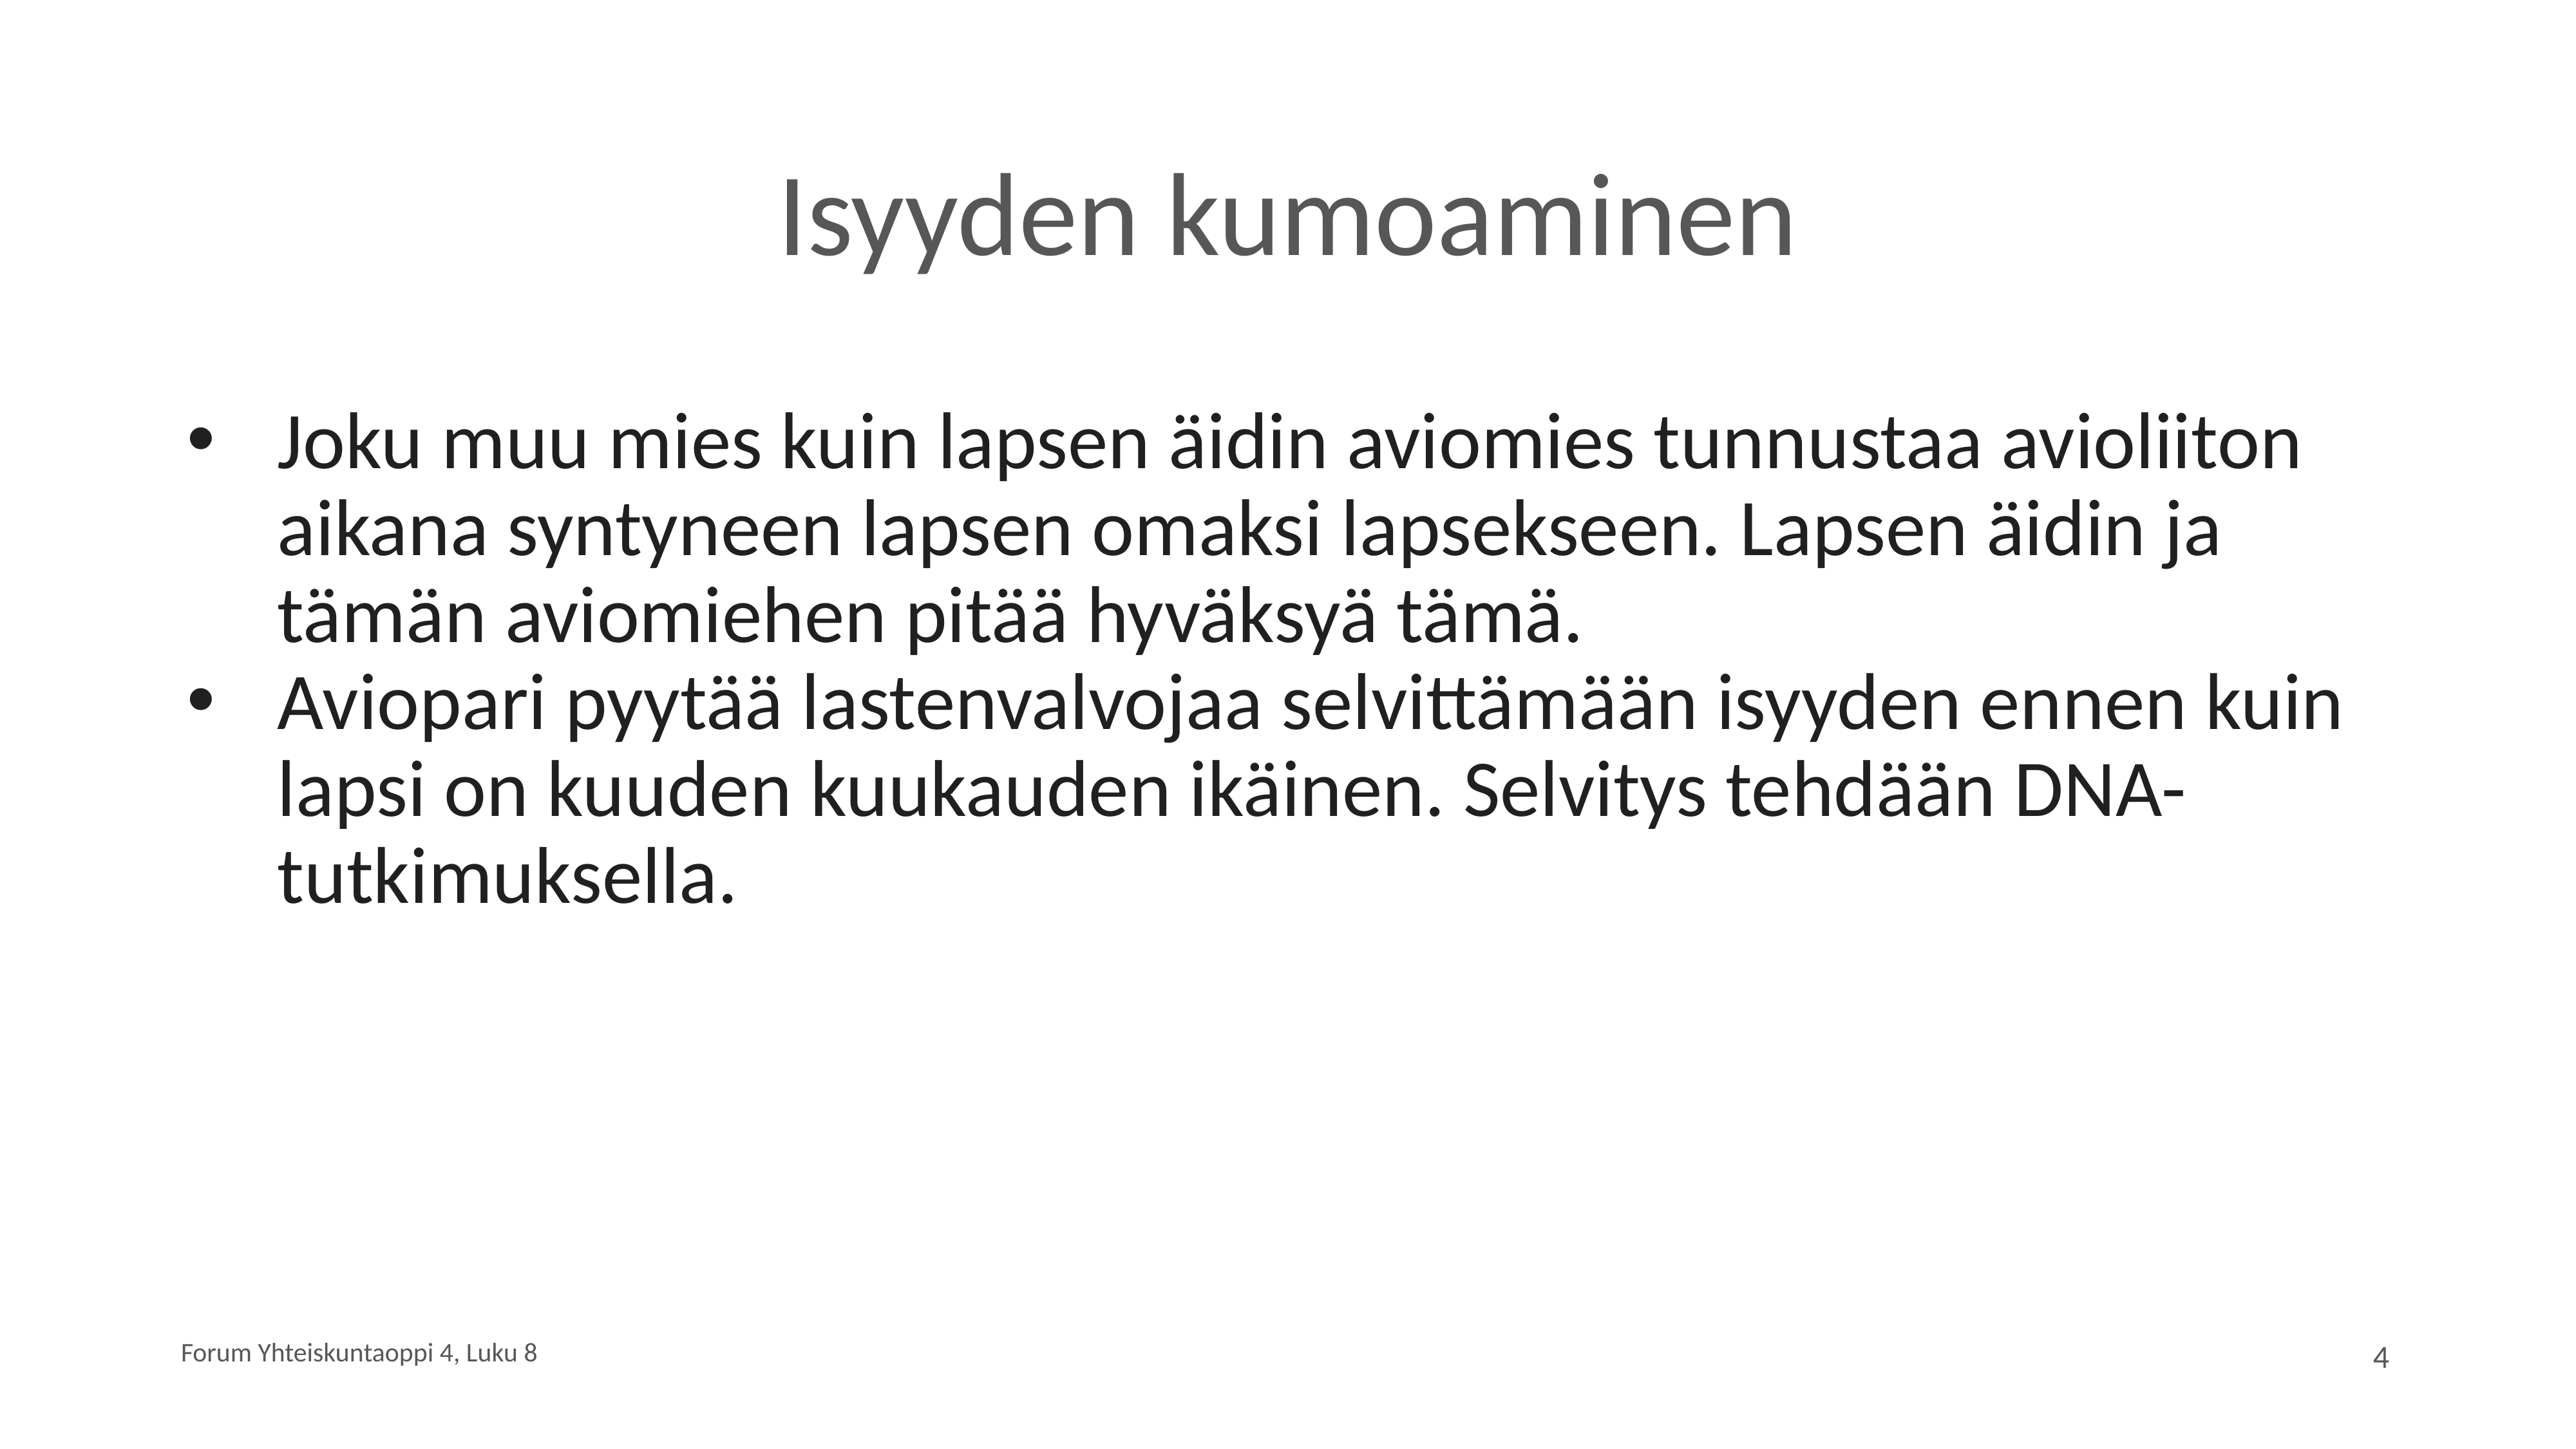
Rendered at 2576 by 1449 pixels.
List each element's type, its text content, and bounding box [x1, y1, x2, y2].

title Isyyden kumoaminen [177, 77, 2399, 357]
list Joku muu mies kuin lapsen äidin aviomies tunnustaa avioliiton aikana syntyneen lapsen omaksi lapsekseen. Lapsen äidin ja tämän aviomiehen pitää hyväksyä tämä. Aviopari pyytää lastenvalvojaa selvittämään isyyden ennen kuin lapsi on kuuden kuukauden ikäinen. Selvitys tehdään DNA-tutkimuksella. [177, 393, 2399, 1255]
footer Forum Yhteiskuntaoppi 4, Luku 8 [171, 1294, 1041, 1372]
slide_number 4 [1819, 1302, 2399, 1380]
